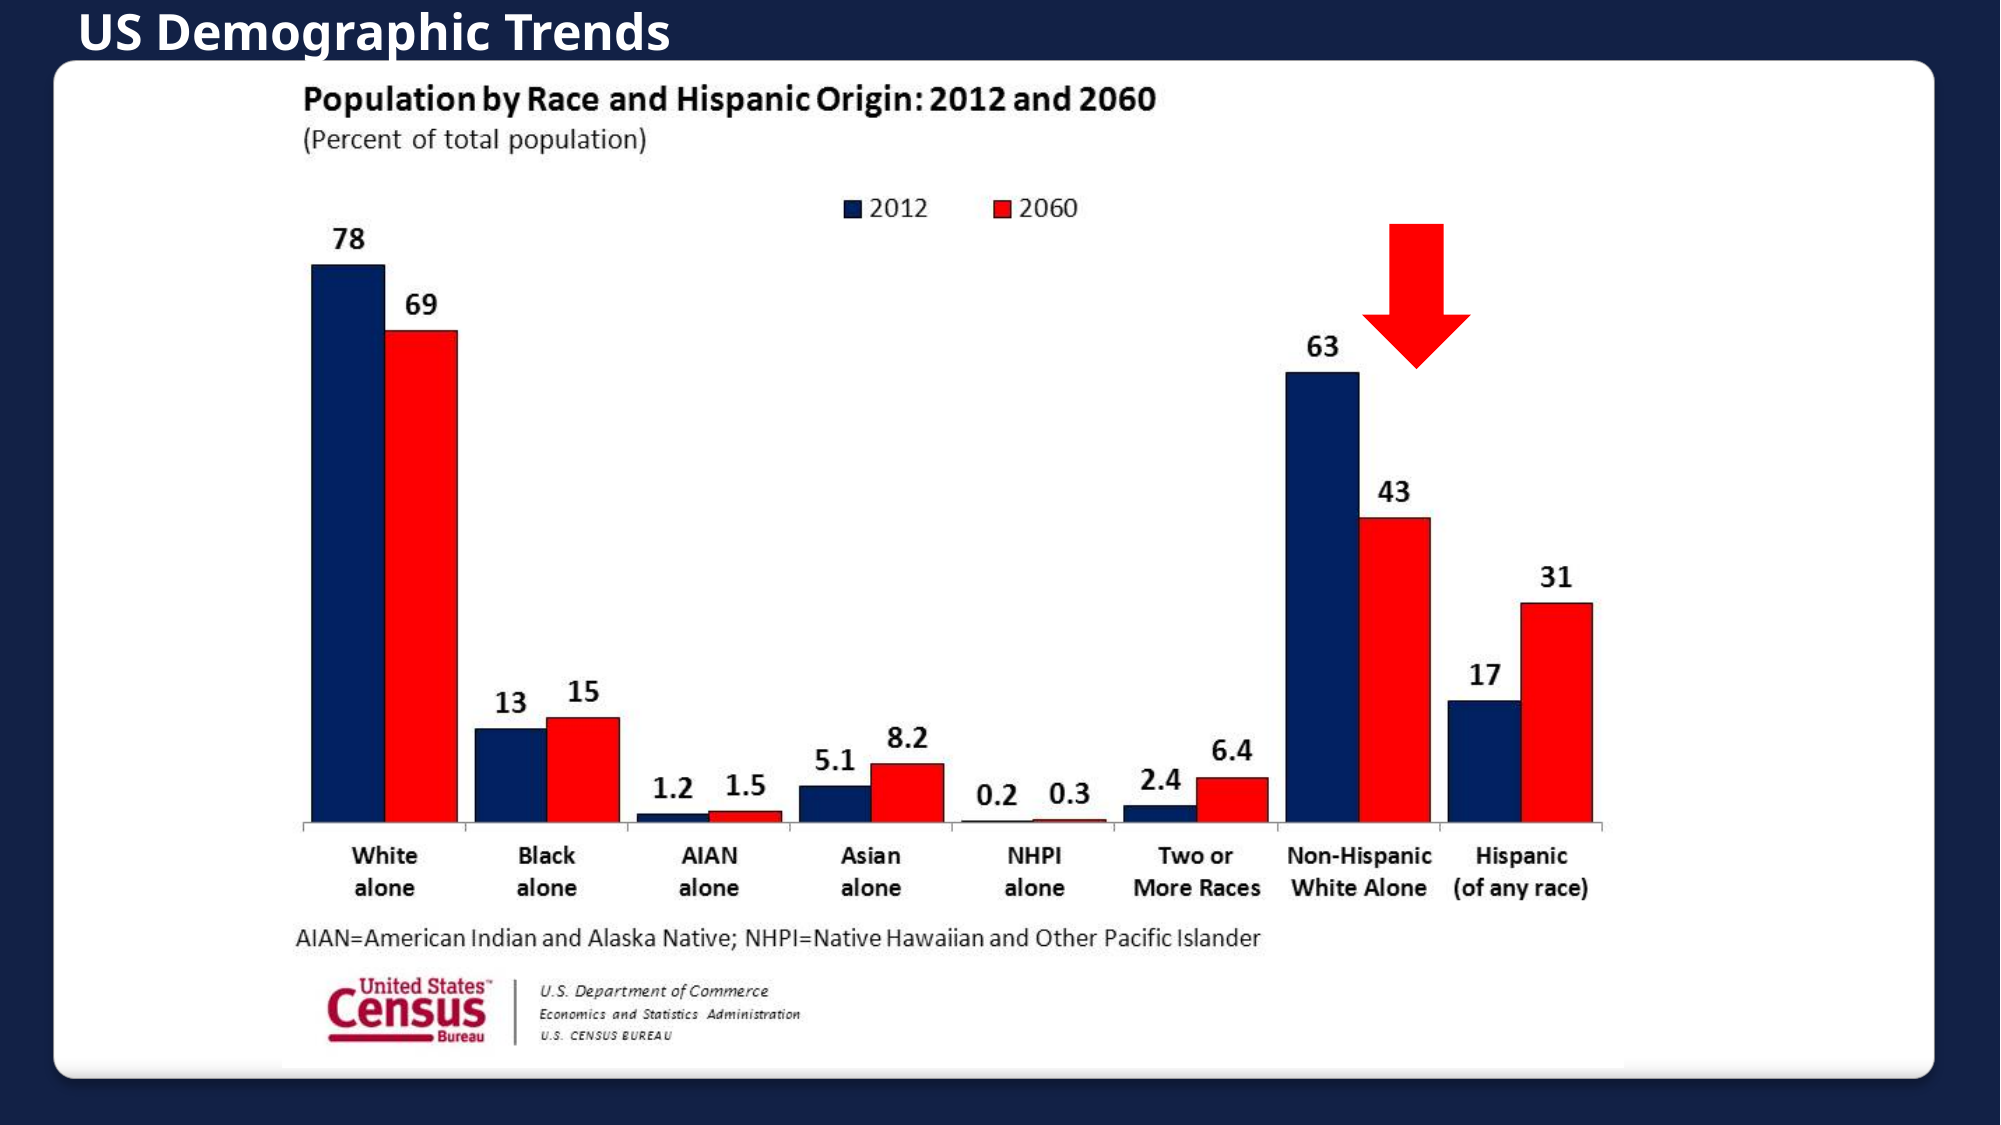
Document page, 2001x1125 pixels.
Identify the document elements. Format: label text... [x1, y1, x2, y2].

title US Demographic Trends [62, 0, 1932, 61]
picture [40, 55, 1948, 1100]
